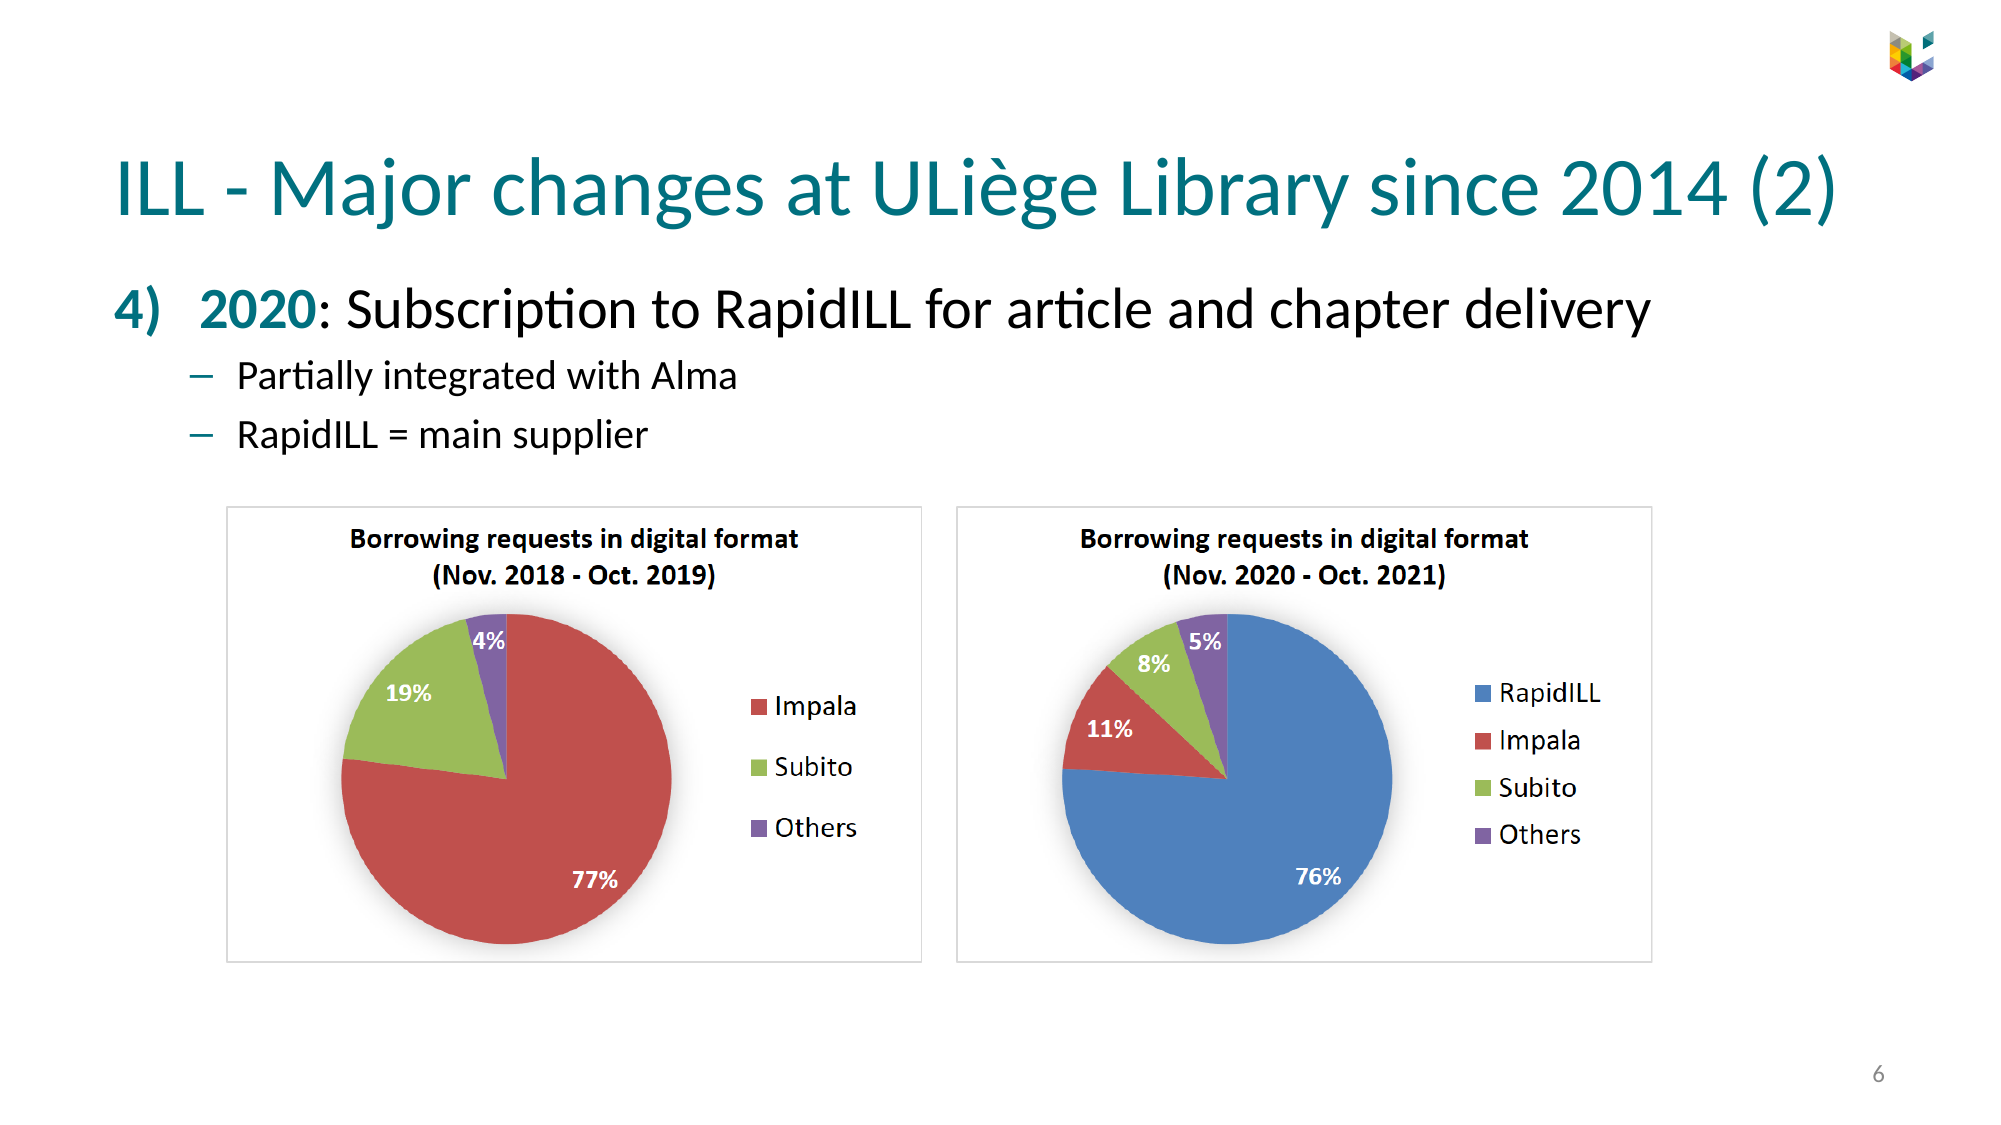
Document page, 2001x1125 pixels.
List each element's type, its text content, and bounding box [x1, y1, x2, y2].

title ILL - Major changes at ULiège Library since 2014 (2) [99, 130, 1900, 233]
picture [215, 495, 1667, 975]
list 2020: Subscription to RapidILL for article and chapter delivery Partially integrated with Alma RapidILL = main supplier [99, 262, 1900, 1103]
picture [1870, 11, 1953, 101]
slide_number ‹#› [1433, 1042, 1900, 1103]
